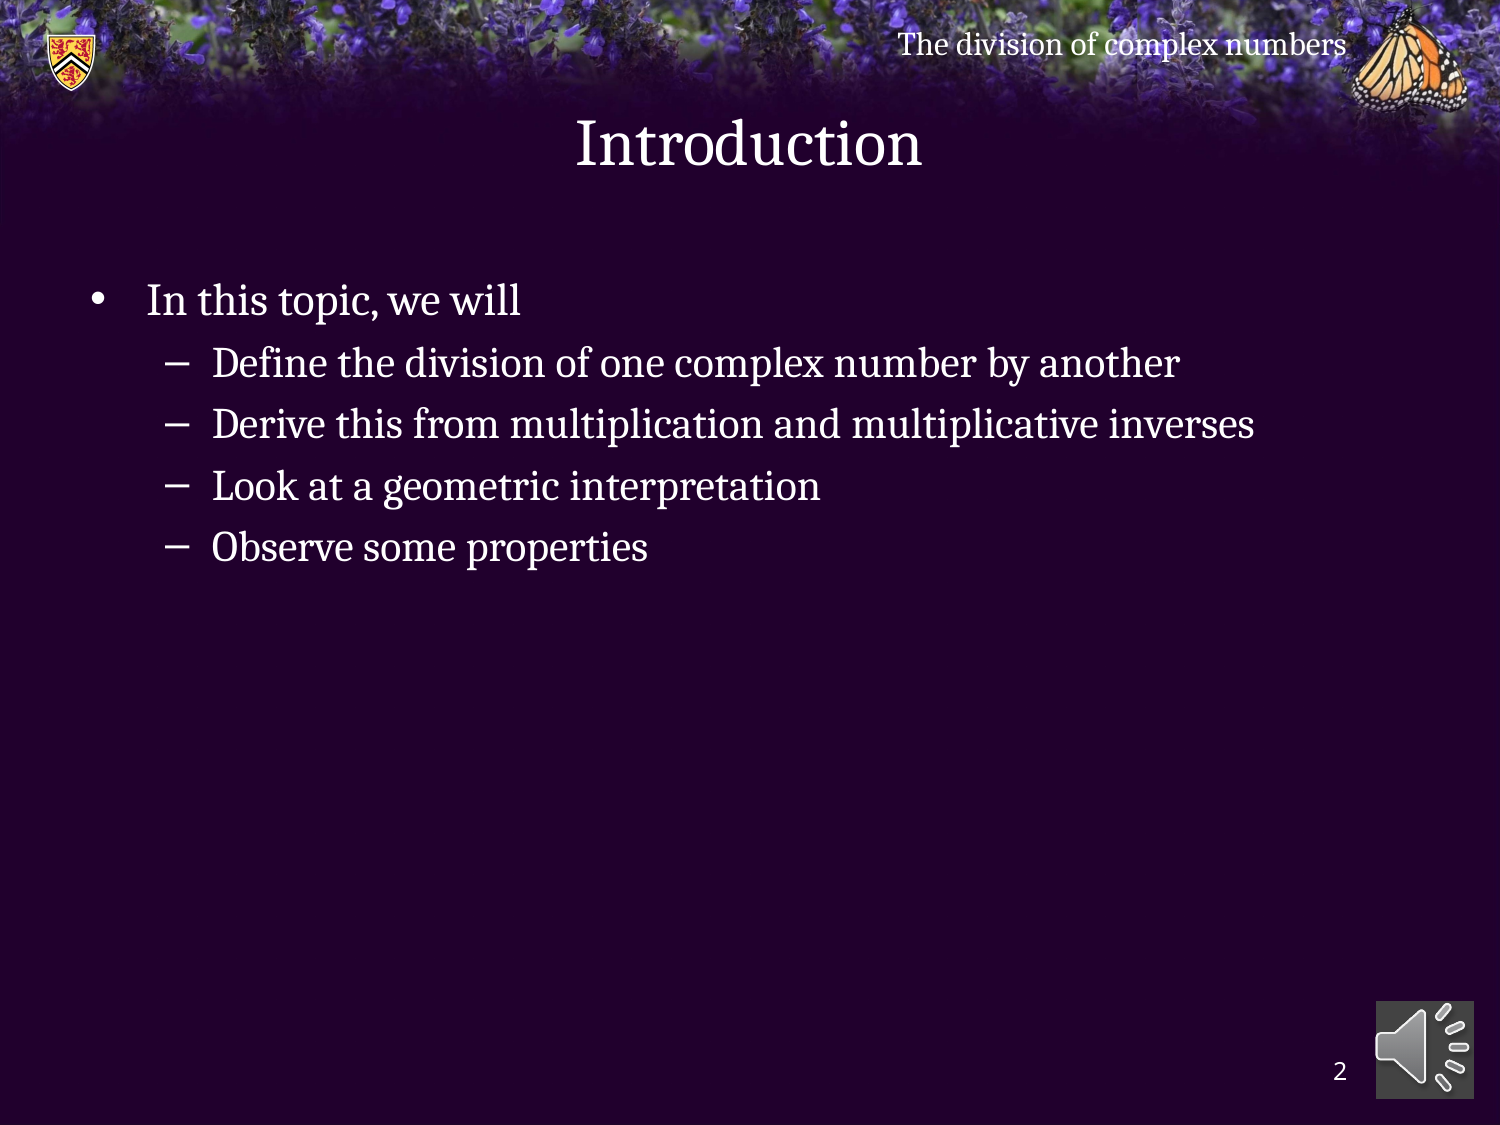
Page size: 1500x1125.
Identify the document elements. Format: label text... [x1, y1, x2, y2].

footer The division of complex numbers [575, 12, 1363, 73]
list In this topic, we will Define the division of one complex number by another Derive this from multiplication and multiplicative inverses Look at a geometric interpretation Observe some properties [75, 262, 1450, 1005]
picture [0, 0, 1500, 1125]
title Introduction [75, 45, 1425, 233]
slide_number 2 [1187, 1042, 1363, 1103]
